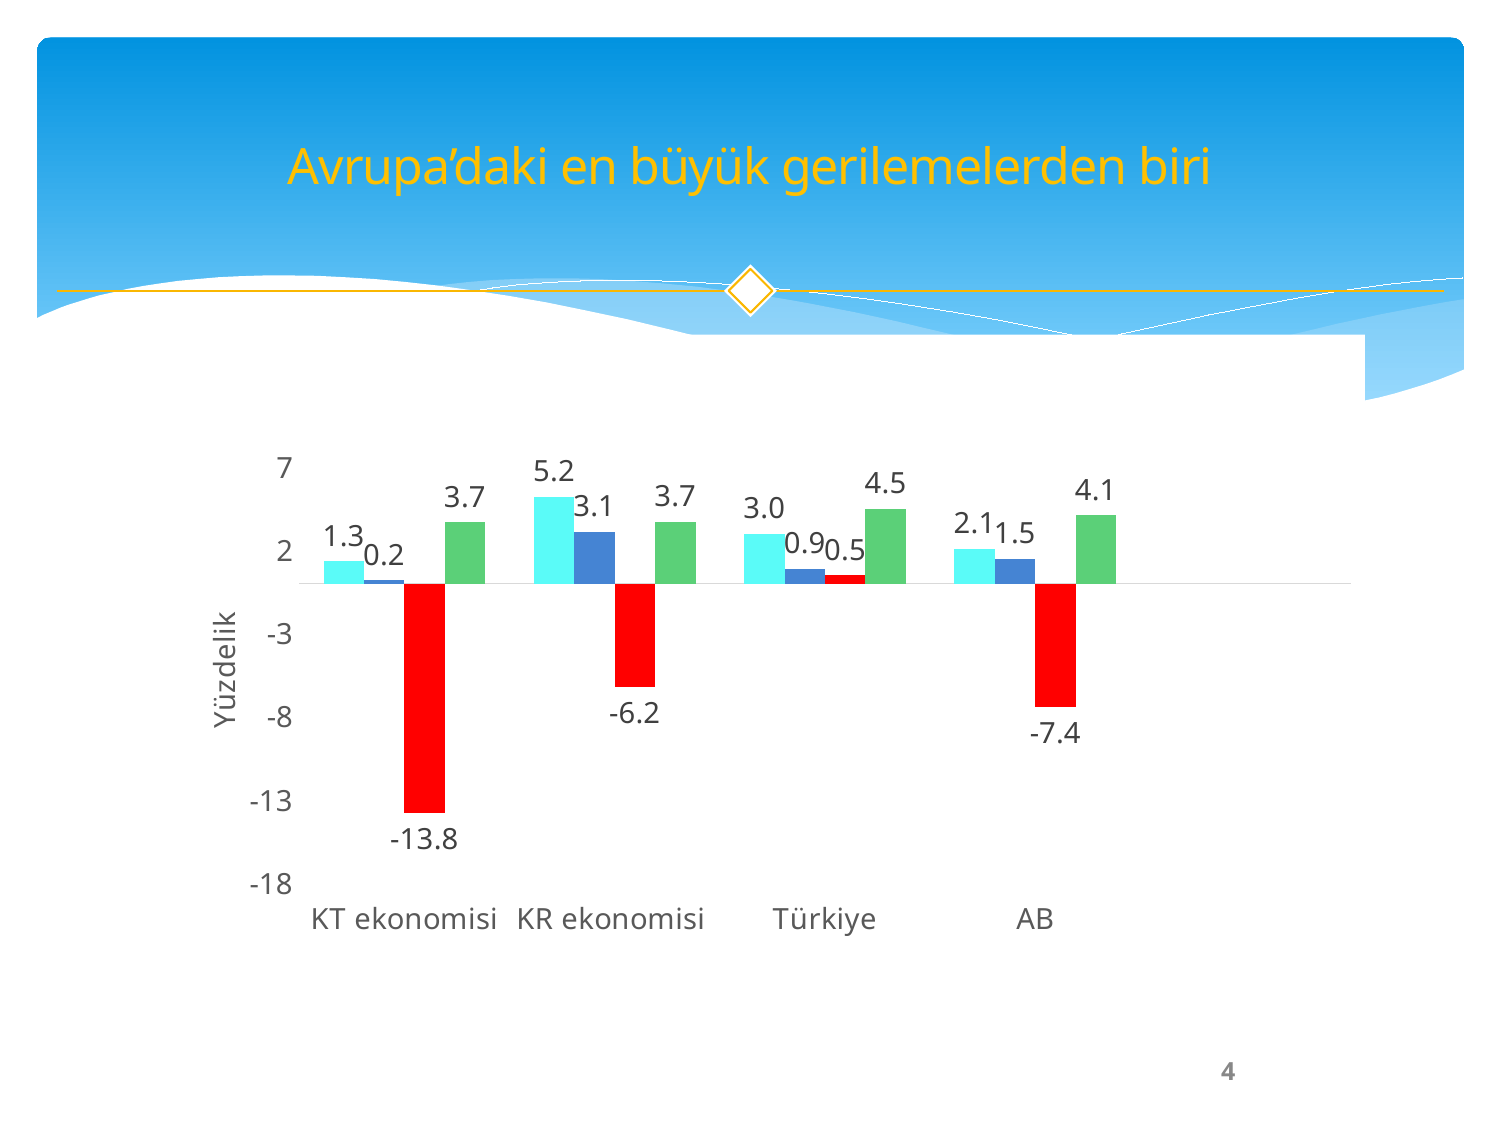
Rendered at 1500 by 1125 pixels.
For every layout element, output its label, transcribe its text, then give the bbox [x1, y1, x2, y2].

chart [179, 334, 1366, 940]
text_box Avrupa’daki en büyük gerilemelerden biri [0, 118, 1500, 221]
slide_number 4 [1059, 1042, 1397, 1103]
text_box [57, 264, 1444, 318]
